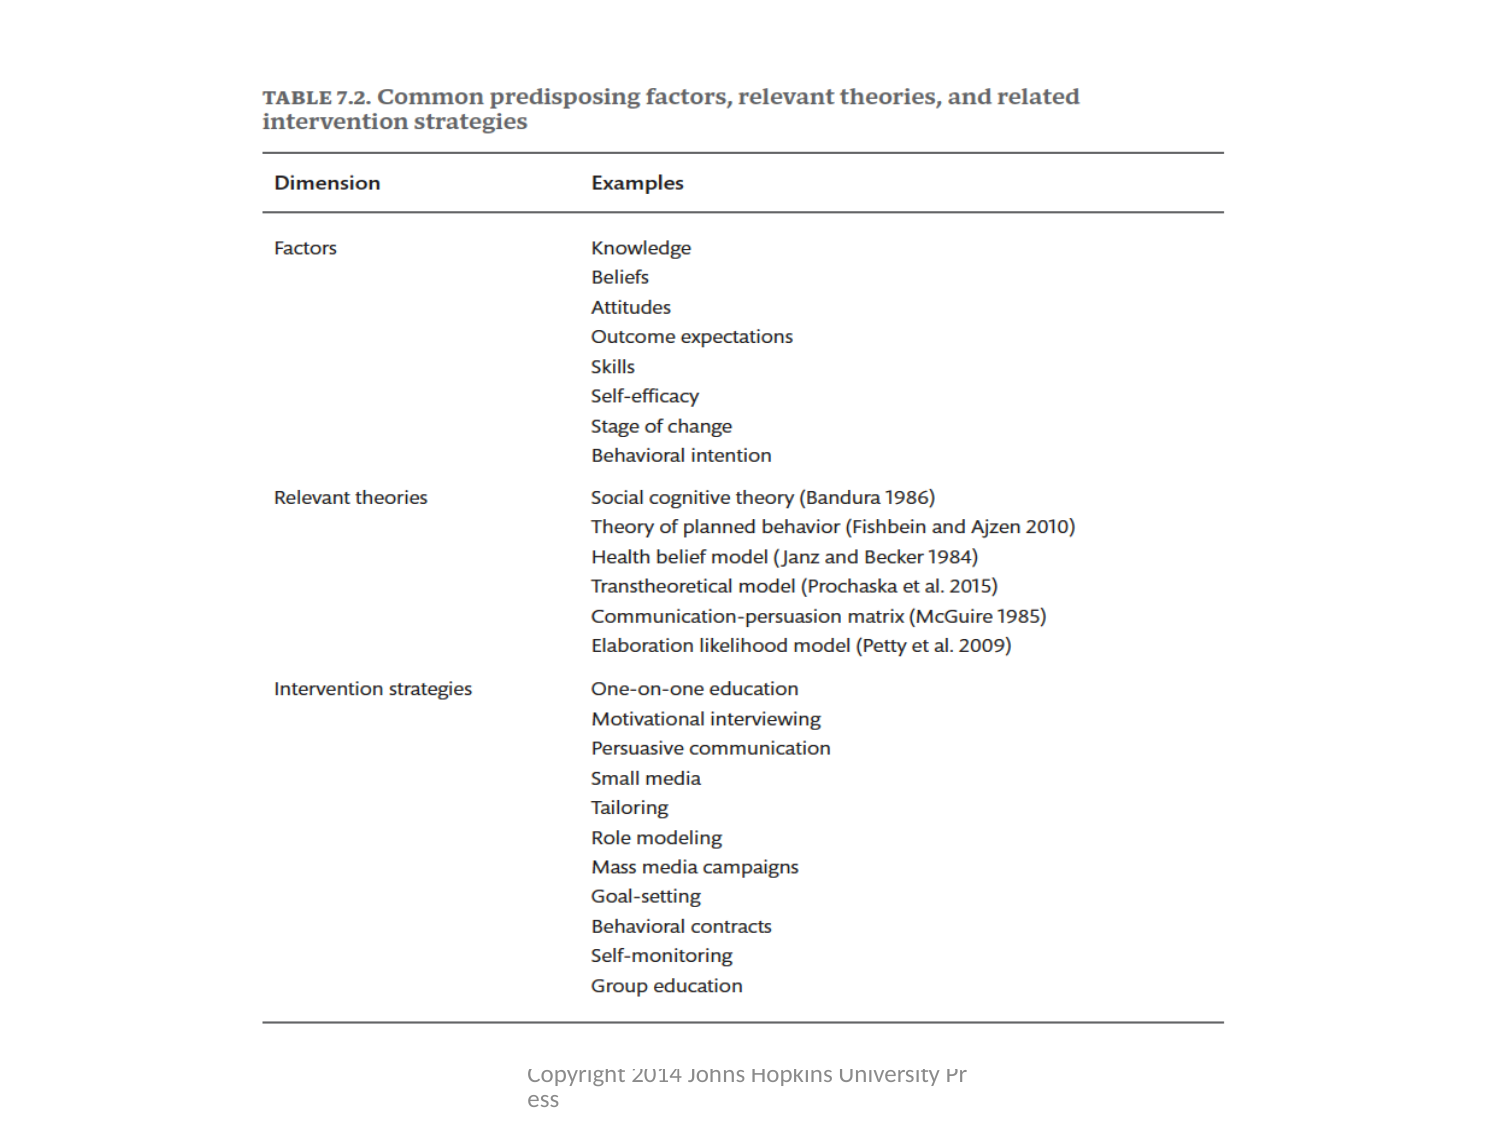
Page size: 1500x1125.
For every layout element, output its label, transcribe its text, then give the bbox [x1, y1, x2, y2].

footer Copyright 2014 Johns Hopkins University Press [512, 1077, 988, 1103]
picture [211, 60, 1288, 1069]
